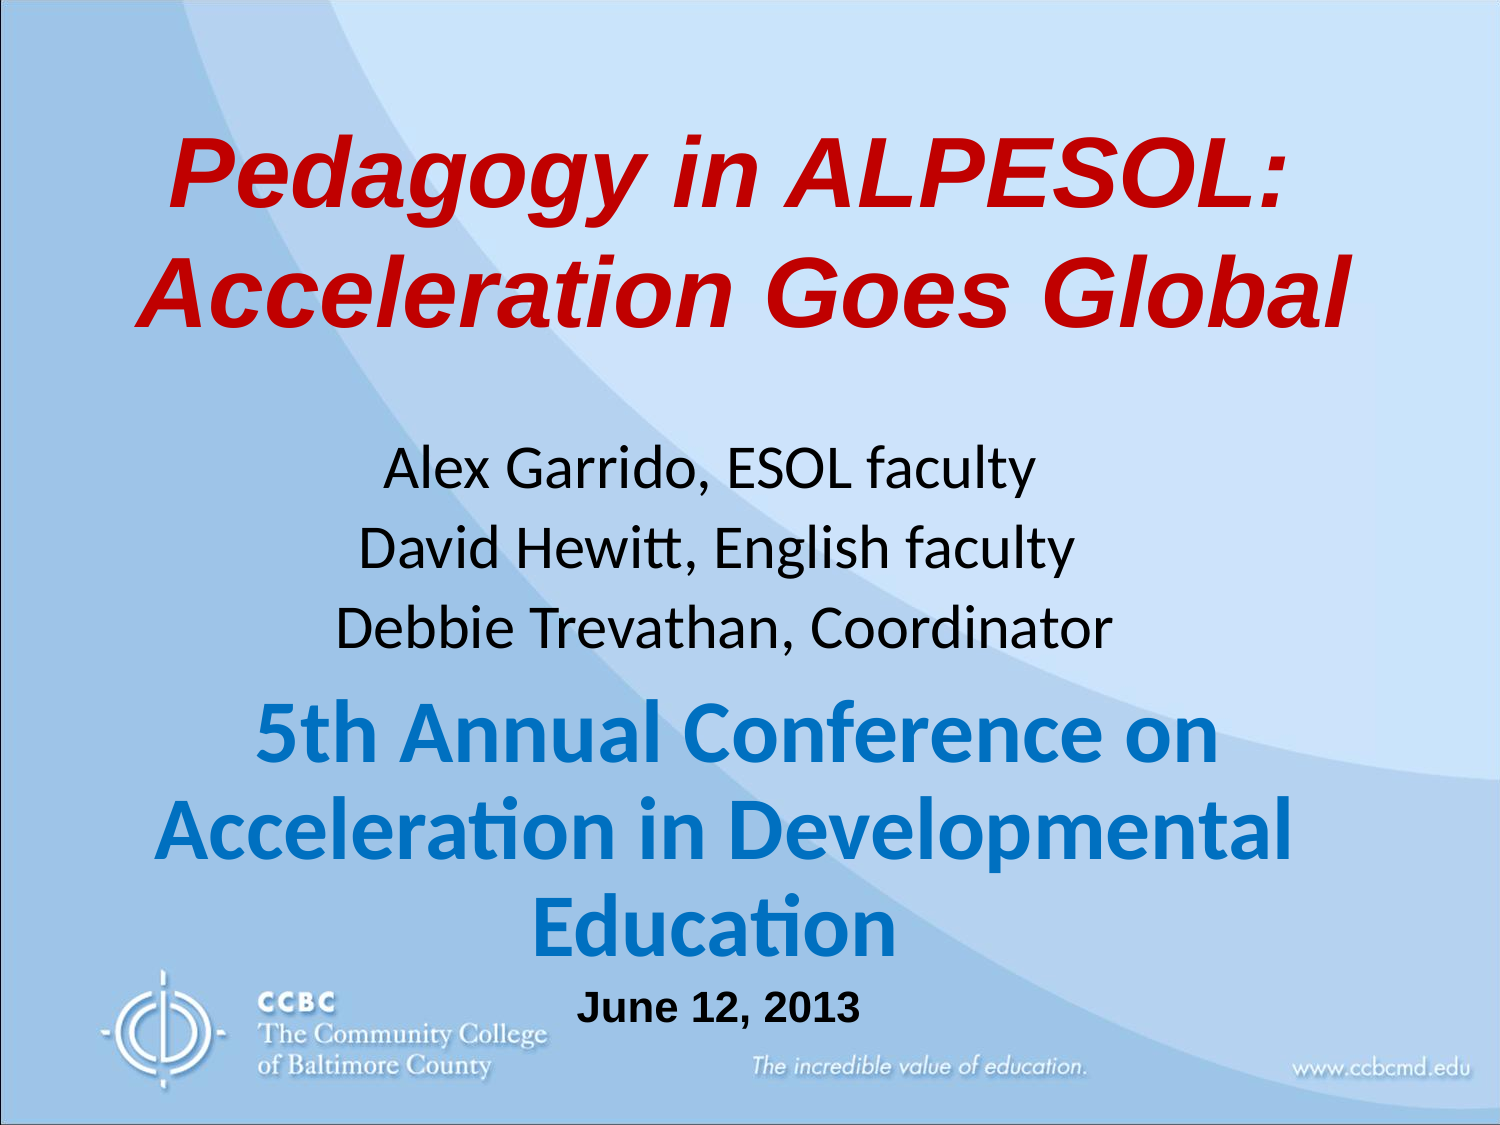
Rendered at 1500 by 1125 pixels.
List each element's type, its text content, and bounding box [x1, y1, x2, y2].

text_box Pedagogy in ALPESOL: Acceleration Goes Global [93, 99, 1367, 355]
subtitle Alex Garrido, ESOL faculty David Hewitt, English faculty Debbie Trevathan, Coordinator 5th Annual Conference on Acceleration in Developmental Education June 12, 2013 [99, 355, 1351, 1088]
picture [0, 0, 1500, 1125]
